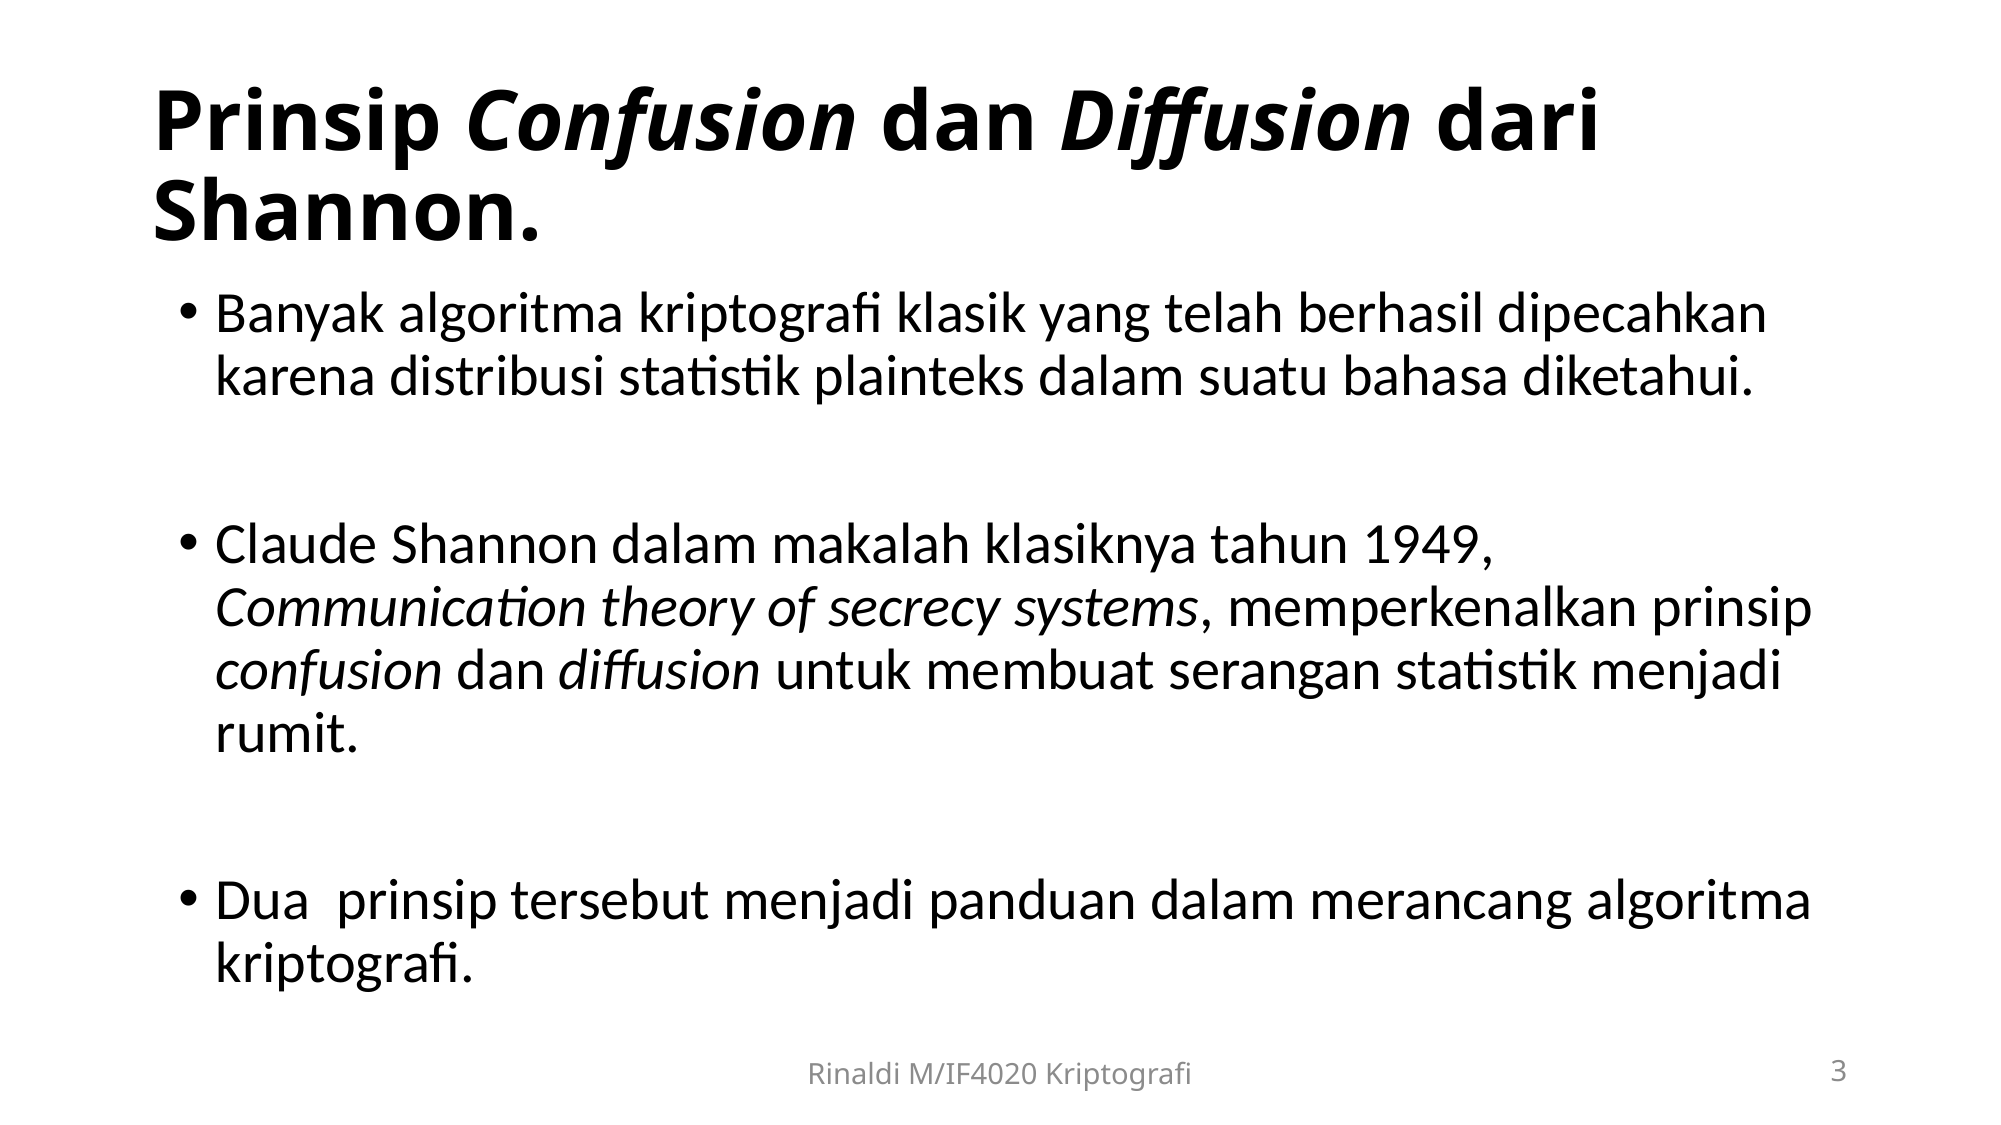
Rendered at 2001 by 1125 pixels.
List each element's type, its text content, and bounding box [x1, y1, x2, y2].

footer Rinaldi M/IF4020 Kriptografi [662, 1042, 1338, 1103]
title Prinsip Confusion dan Diffusion dari Shannon. [137, 59, 1863, 278]
slide_number 3 [1412, 1042, 1863, 1103]
list Banyak algoritma kriptografi klasik yang telah berhasil dipecahkan karena distribusi statistik plainteks dalam suatu bahasa diketahui. Claude Shannon dalam makalah klasiknya tahun 1949, Communication theory of secrecy systems, memperkenalkan prinsip confusion dan diffusion untuk membuat serangan statistik menjadi rumit. Dua prinsip tersebut menjadi panduan dalam merancang algoritma kriptografi. [163, 275, 1889, 950]
